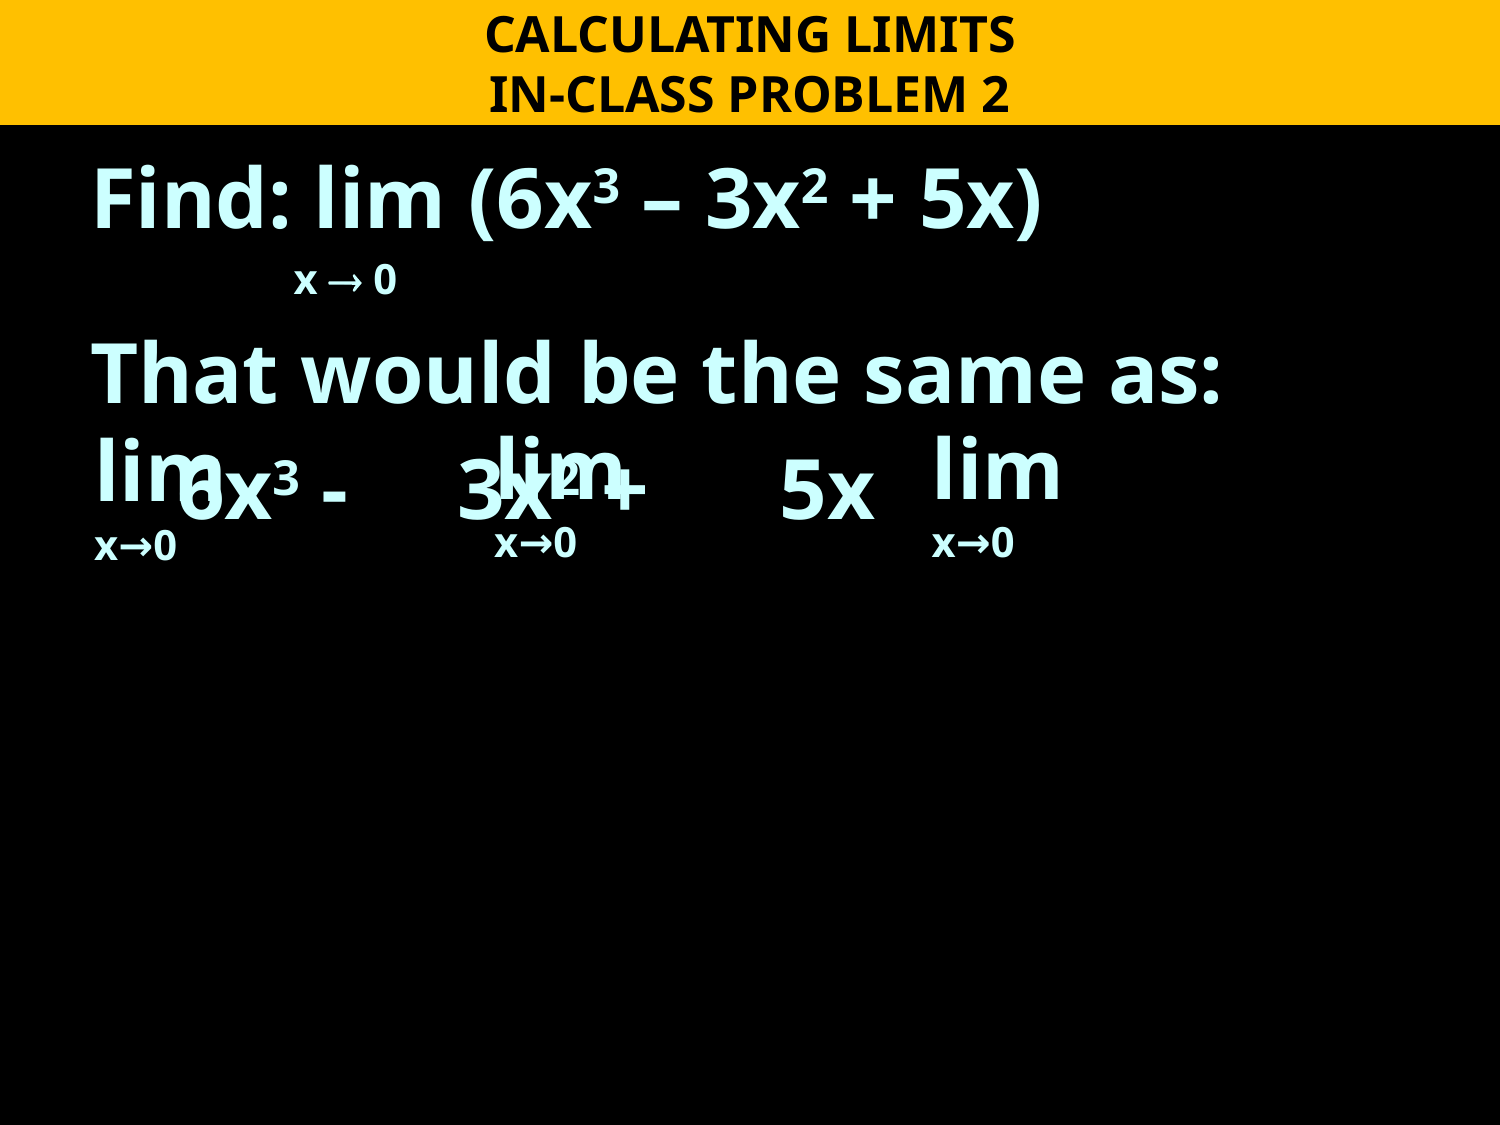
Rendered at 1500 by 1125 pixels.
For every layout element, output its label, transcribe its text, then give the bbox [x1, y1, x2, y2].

text_box lim x→0 [79, 427, 263, 603]
text_box lim x→0 [916, 425, 1100, 600]
text_box lim x→0 [479, 425, 663, 600]
text_box CALCULATING LIMITS IN-CLASS PROBLEM 2 [0, 0, 1500, 125]
list Find: lim (6x3 – 3x2 + 5x) x  0 That would be the same as: 6x3 - 3x2 + 5x [75, 137, 1425, 1063]
